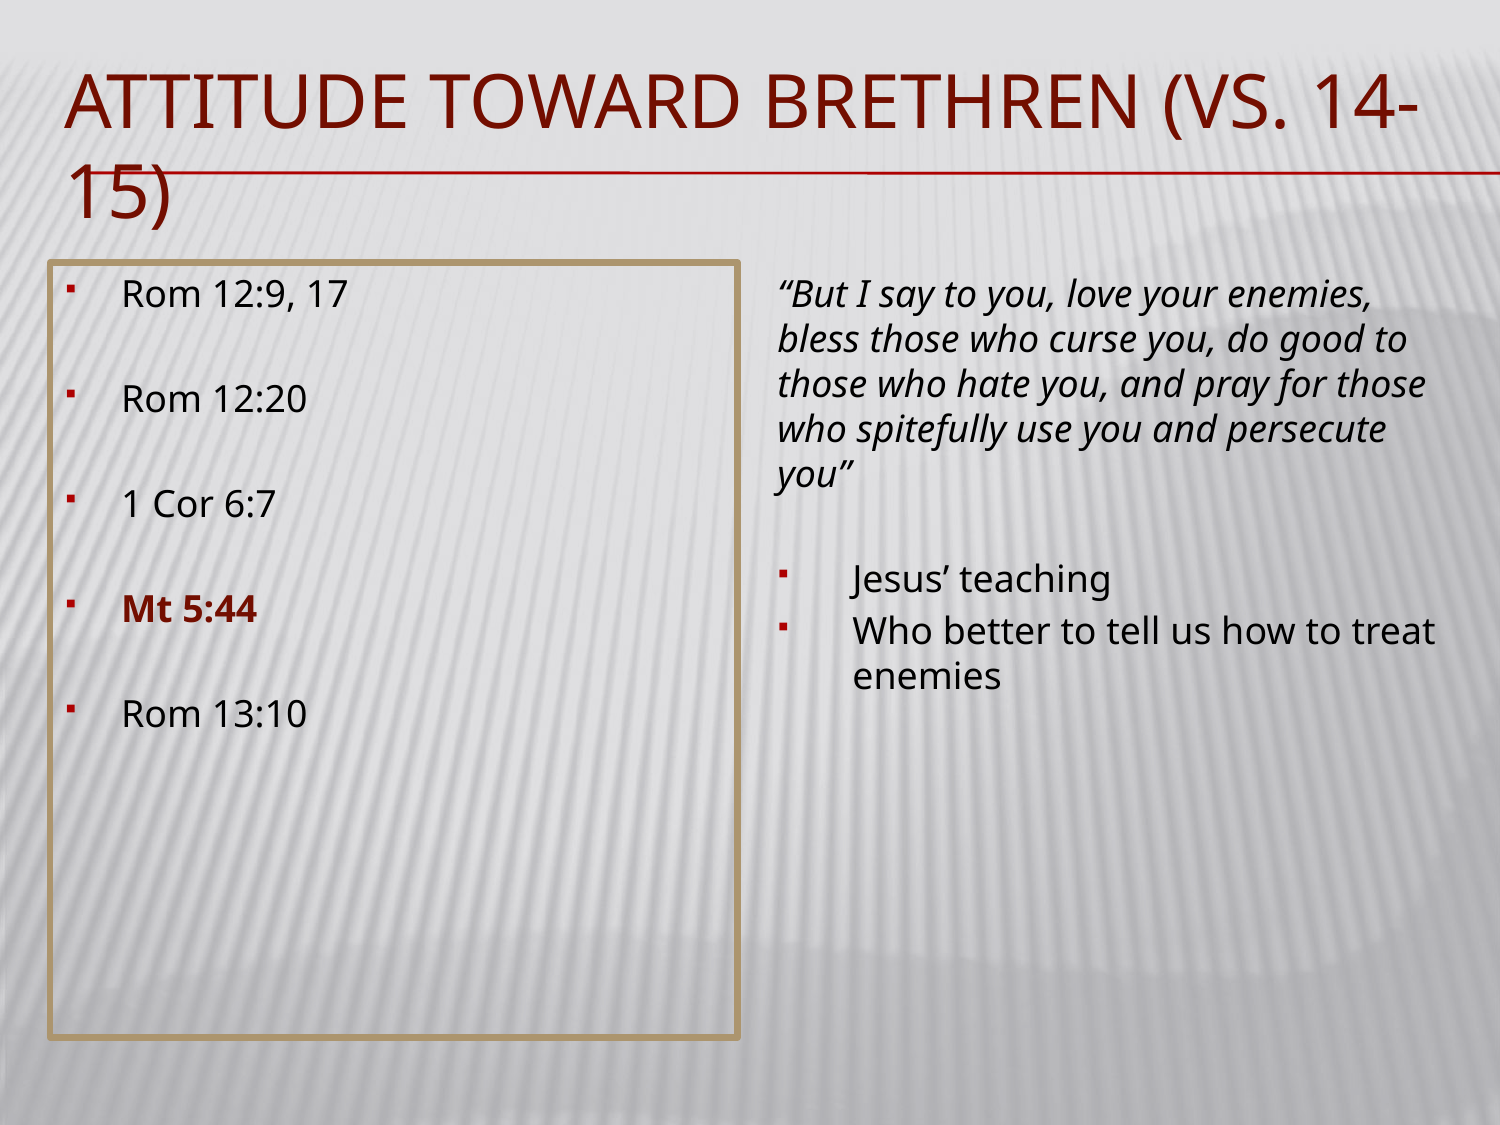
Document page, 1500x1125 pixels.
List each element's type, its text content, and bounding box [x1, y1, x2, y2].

title Attitude toward brethren (vs. 14-15) [49, 75, 1475, 213]
list Rom 12:9, 17 Rom 12:20 1 Cor 6:7 Mt 5:44 Rom 13:10 [50, 262, 738, 1038]
list “But I say to you, love your enemies, bless those who curse you, do good to those who hate you, and pray for those who spitefully use you and persecute you” Jesus’ teaching Who better to tell us how to treat enemies [762, 262, 1475, 1038]
